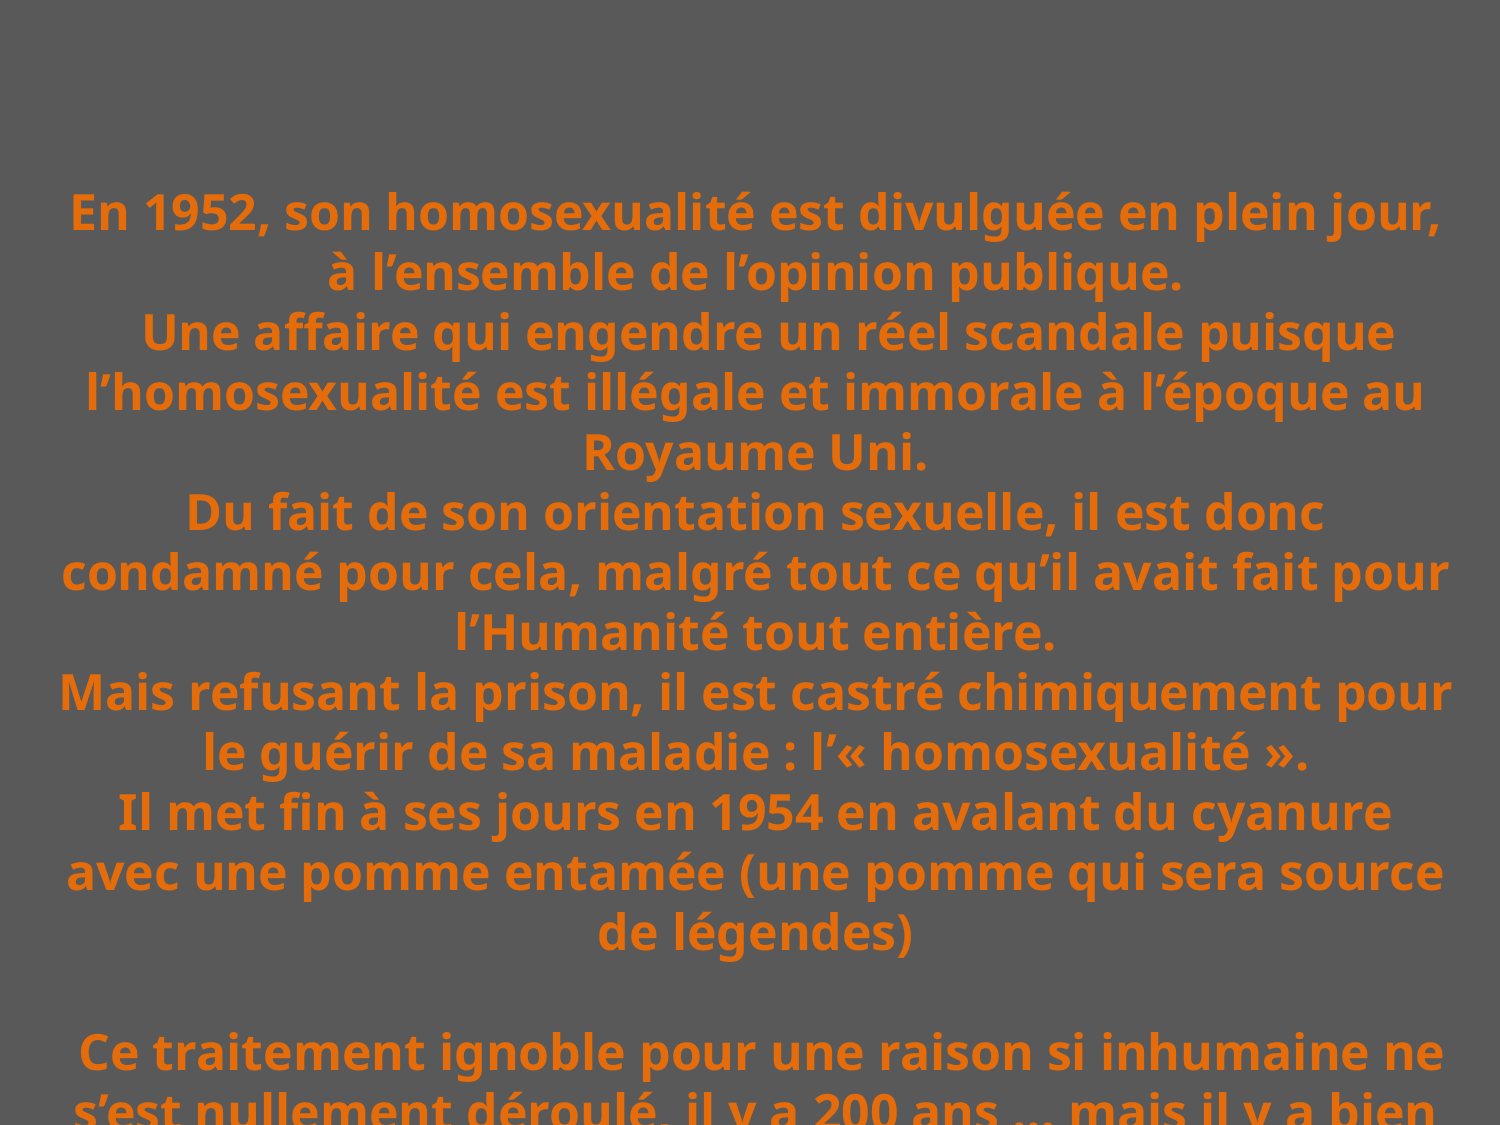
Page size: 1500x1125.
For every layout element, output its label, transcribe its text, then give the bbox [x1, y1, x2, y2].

text_box En 1952, son homosexualité est divulguée en plein jour, à l’ensemble de l’opinion publique. Une affaire qui engendre un réel scandale puisque l’homosexualité est illégale et immorale à l’époque au Royaume Uni. Du fait de son orientation sexuelle, il est donc condamné pour cela, malgré tout ce qu’il avait fait pour l’Humanité tout entière. Mais refusant la prison, il est castré chimiquement pour le guérir de sa maladie : l’« homosexualité ». Il met fin à ses jours en 1954 en avalant du cyanure avec une pomme entamée (une pomme qui sera source de légendes) Ce traitement ignoble pour une raison si inhumaine ne s’est nullement déroulé, il y a 200 ans … mais il y a bien à peine 60 ans. [41, 172, 1471, 1125]
